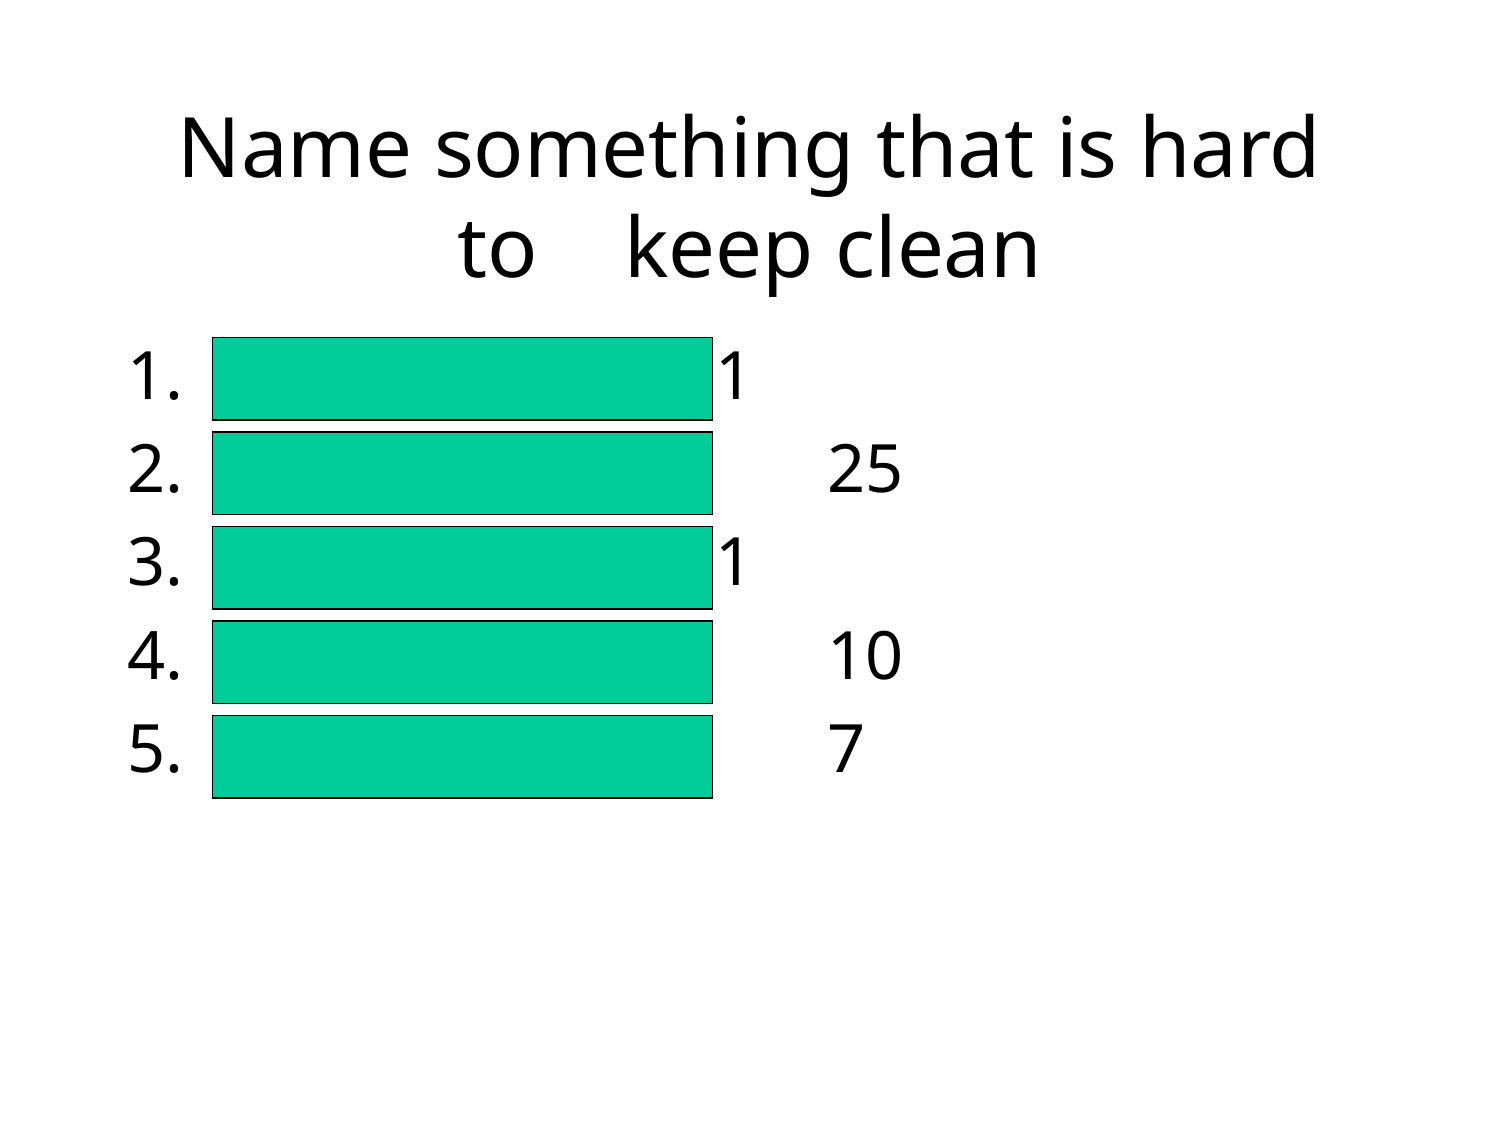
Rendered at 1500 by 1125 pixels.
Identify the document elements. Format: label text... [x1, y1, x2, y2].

title Name something that is hard to keep clean [112, 99, 1388, 288]
list Car 31 Shoes 25 Bath/shower 21 Floor 10 Teeth 7 [112, 324, 1388, 1000]
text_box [212, 337, 713, 799]
